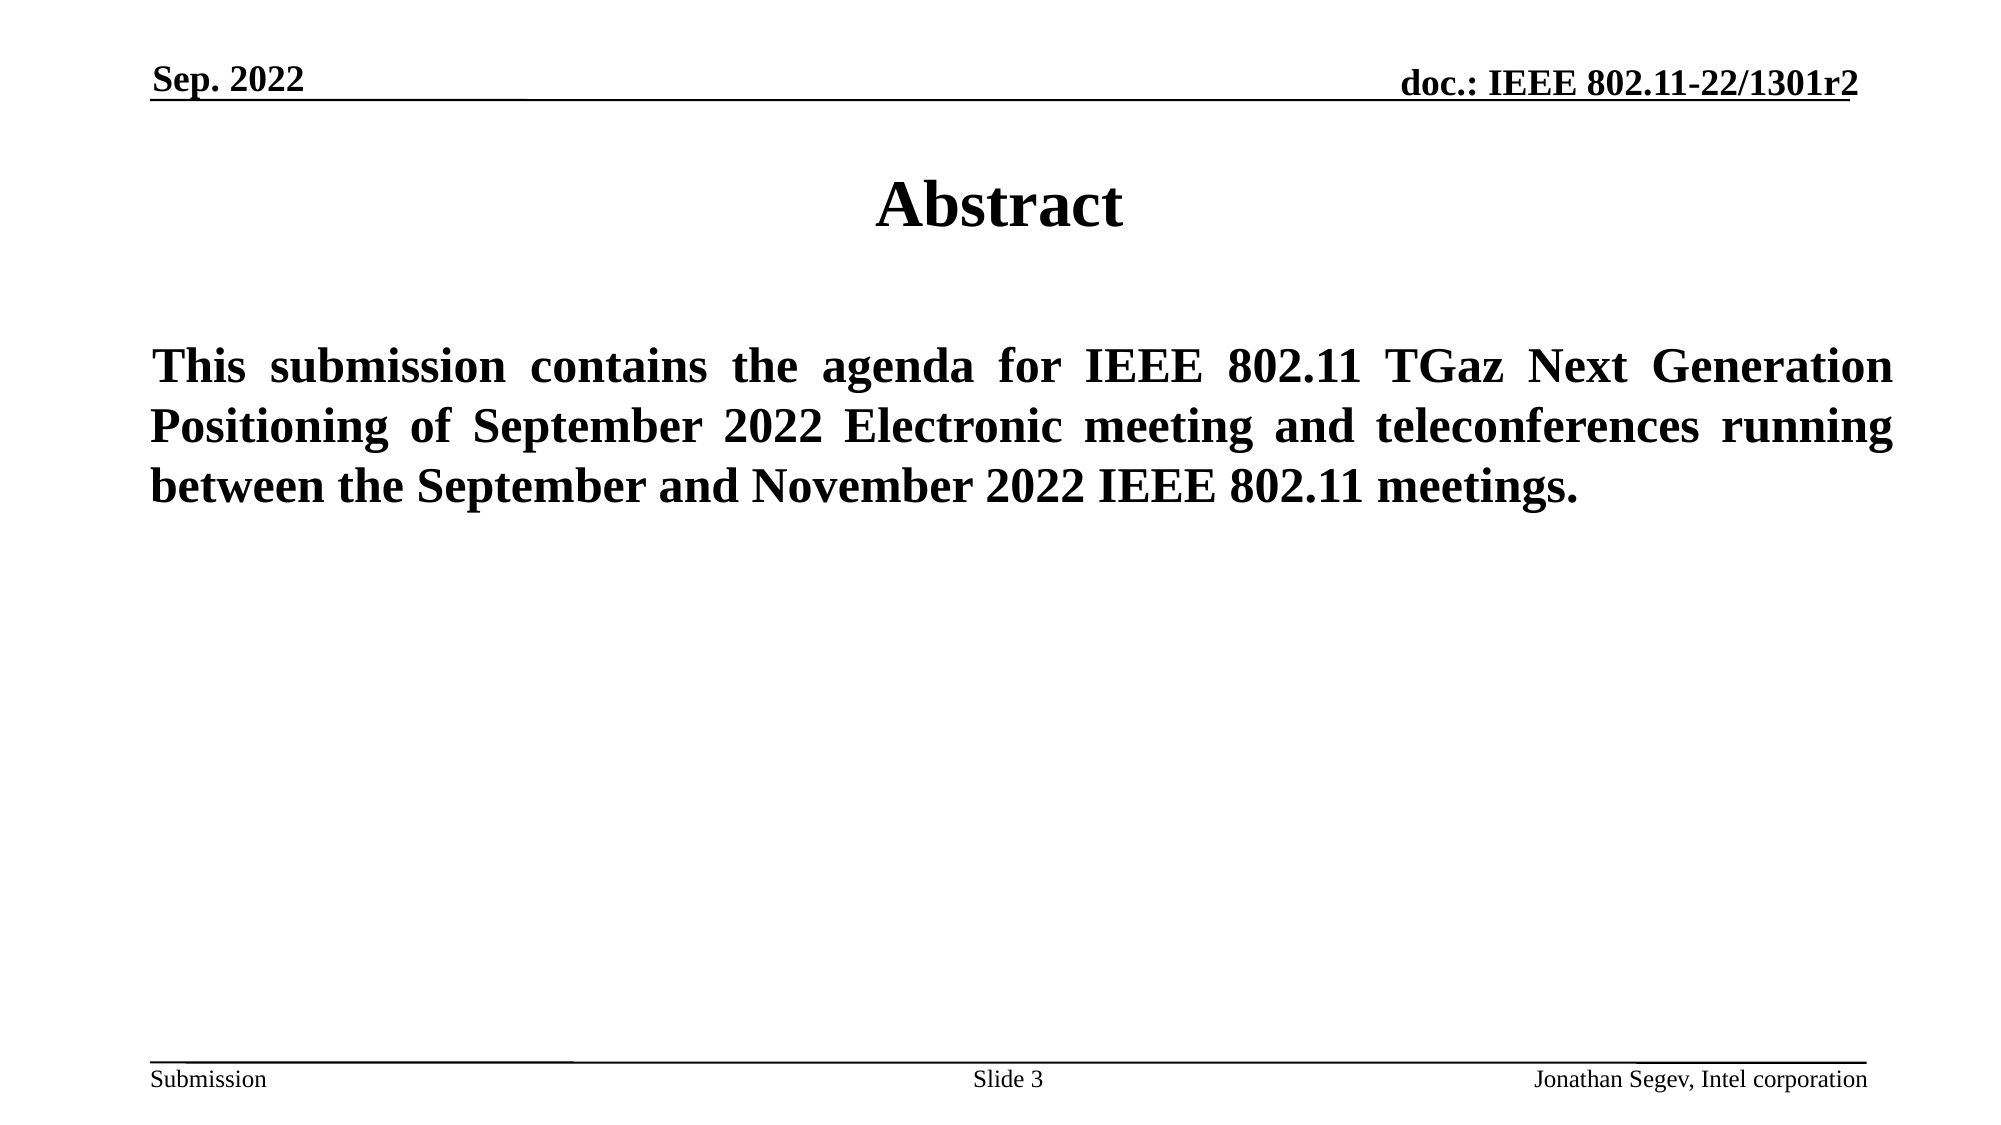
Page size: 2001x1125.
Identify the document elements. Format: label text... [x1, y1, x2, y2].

slide_number Slide 3 [950, 1061, 1067, 1123]
list This submission contains the agenda for IEEE 802.11 TGaz Next Generation Positioning of September 2022 Electronic meeting and teleconferences running between the September and November 2022 IEEE 802.11 meetings. [78, 324, 1910, 1000]
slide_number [152, 54, 563, 100]
footer Jonathan Segev, Intel corporation [1171, 1061, 1869, 1093]
title Abstract [149, 112, 1850, 288]
